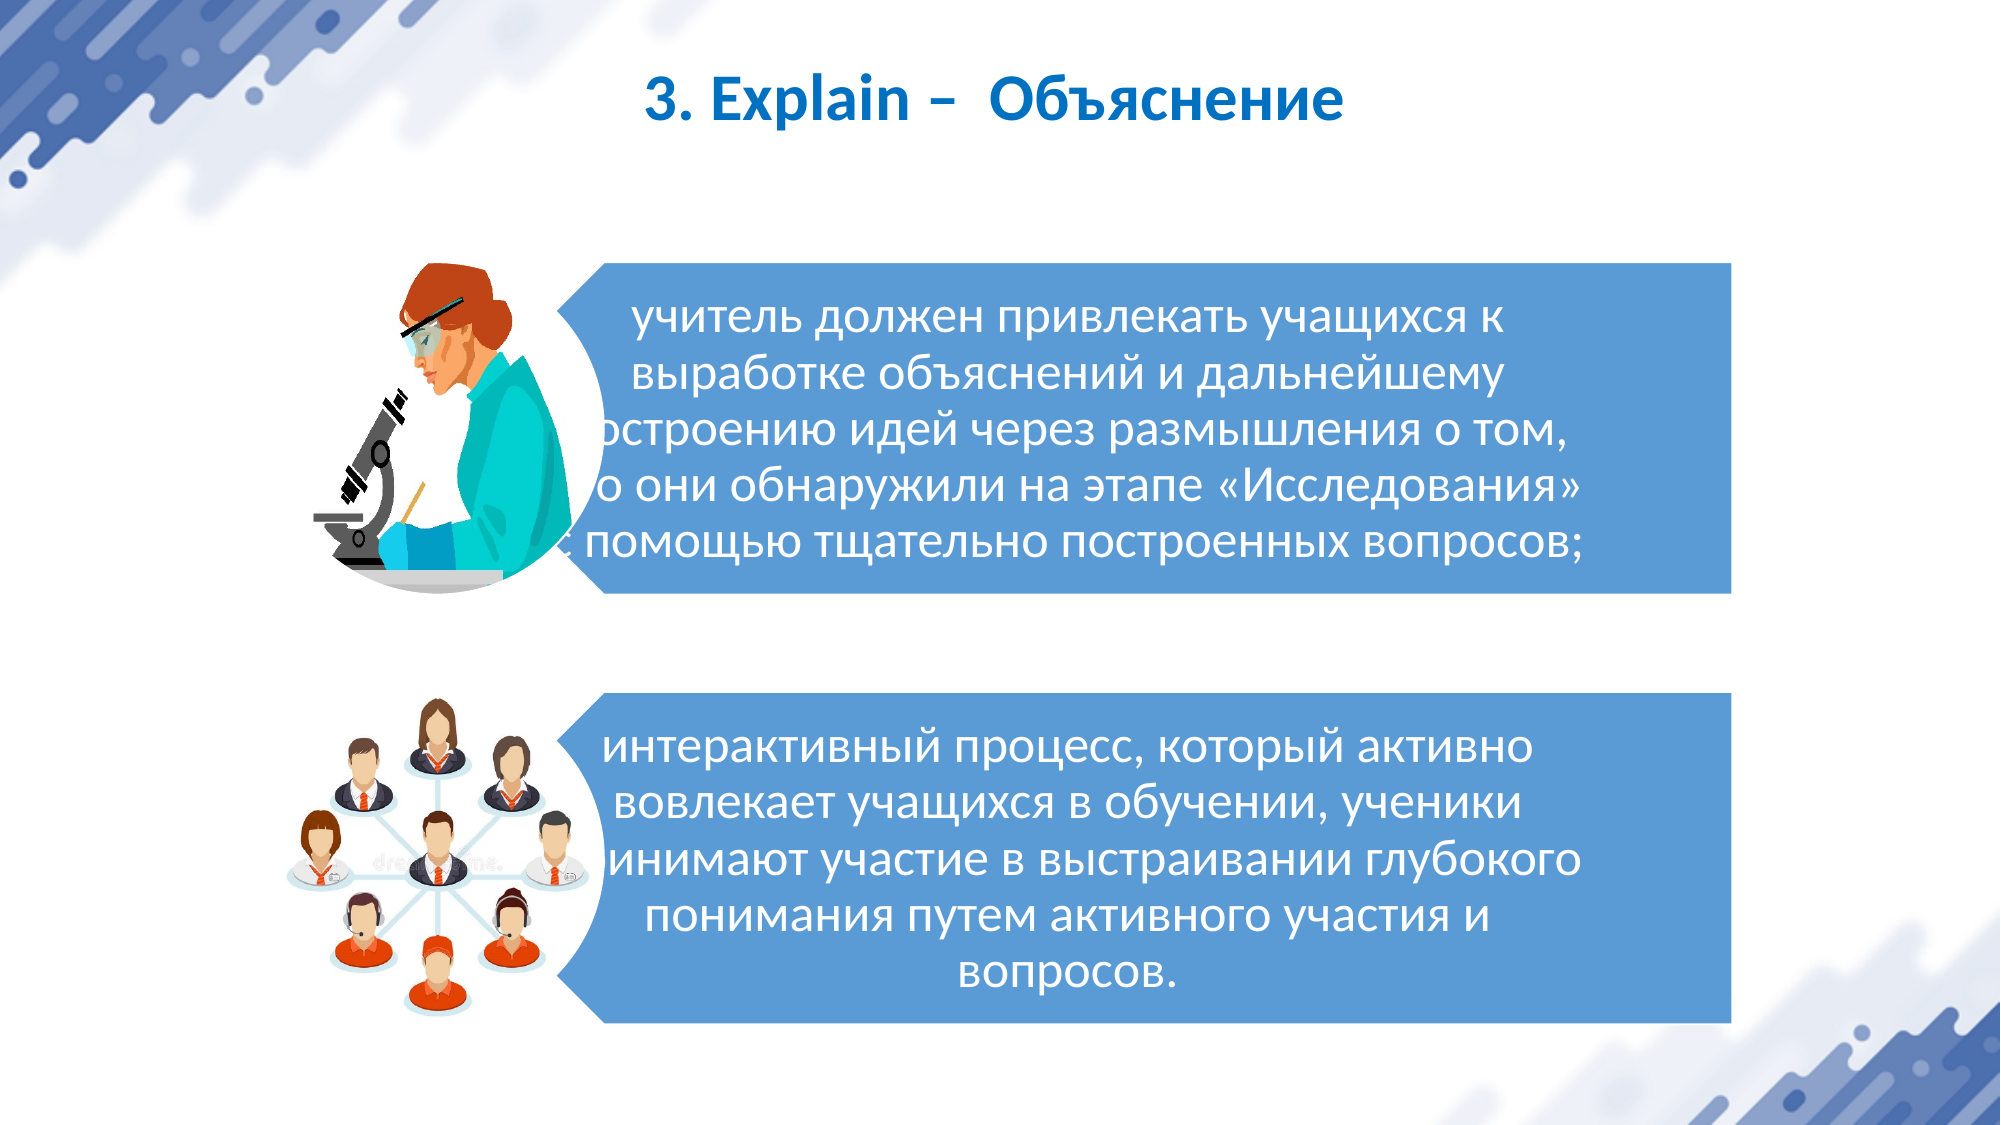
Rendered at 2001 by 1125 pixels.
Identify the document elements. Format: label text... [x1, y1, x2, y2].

text_box 3. Explain – Объяснение [447, 45, 1543, 261]
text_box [28, 261, 1976, 1025]
